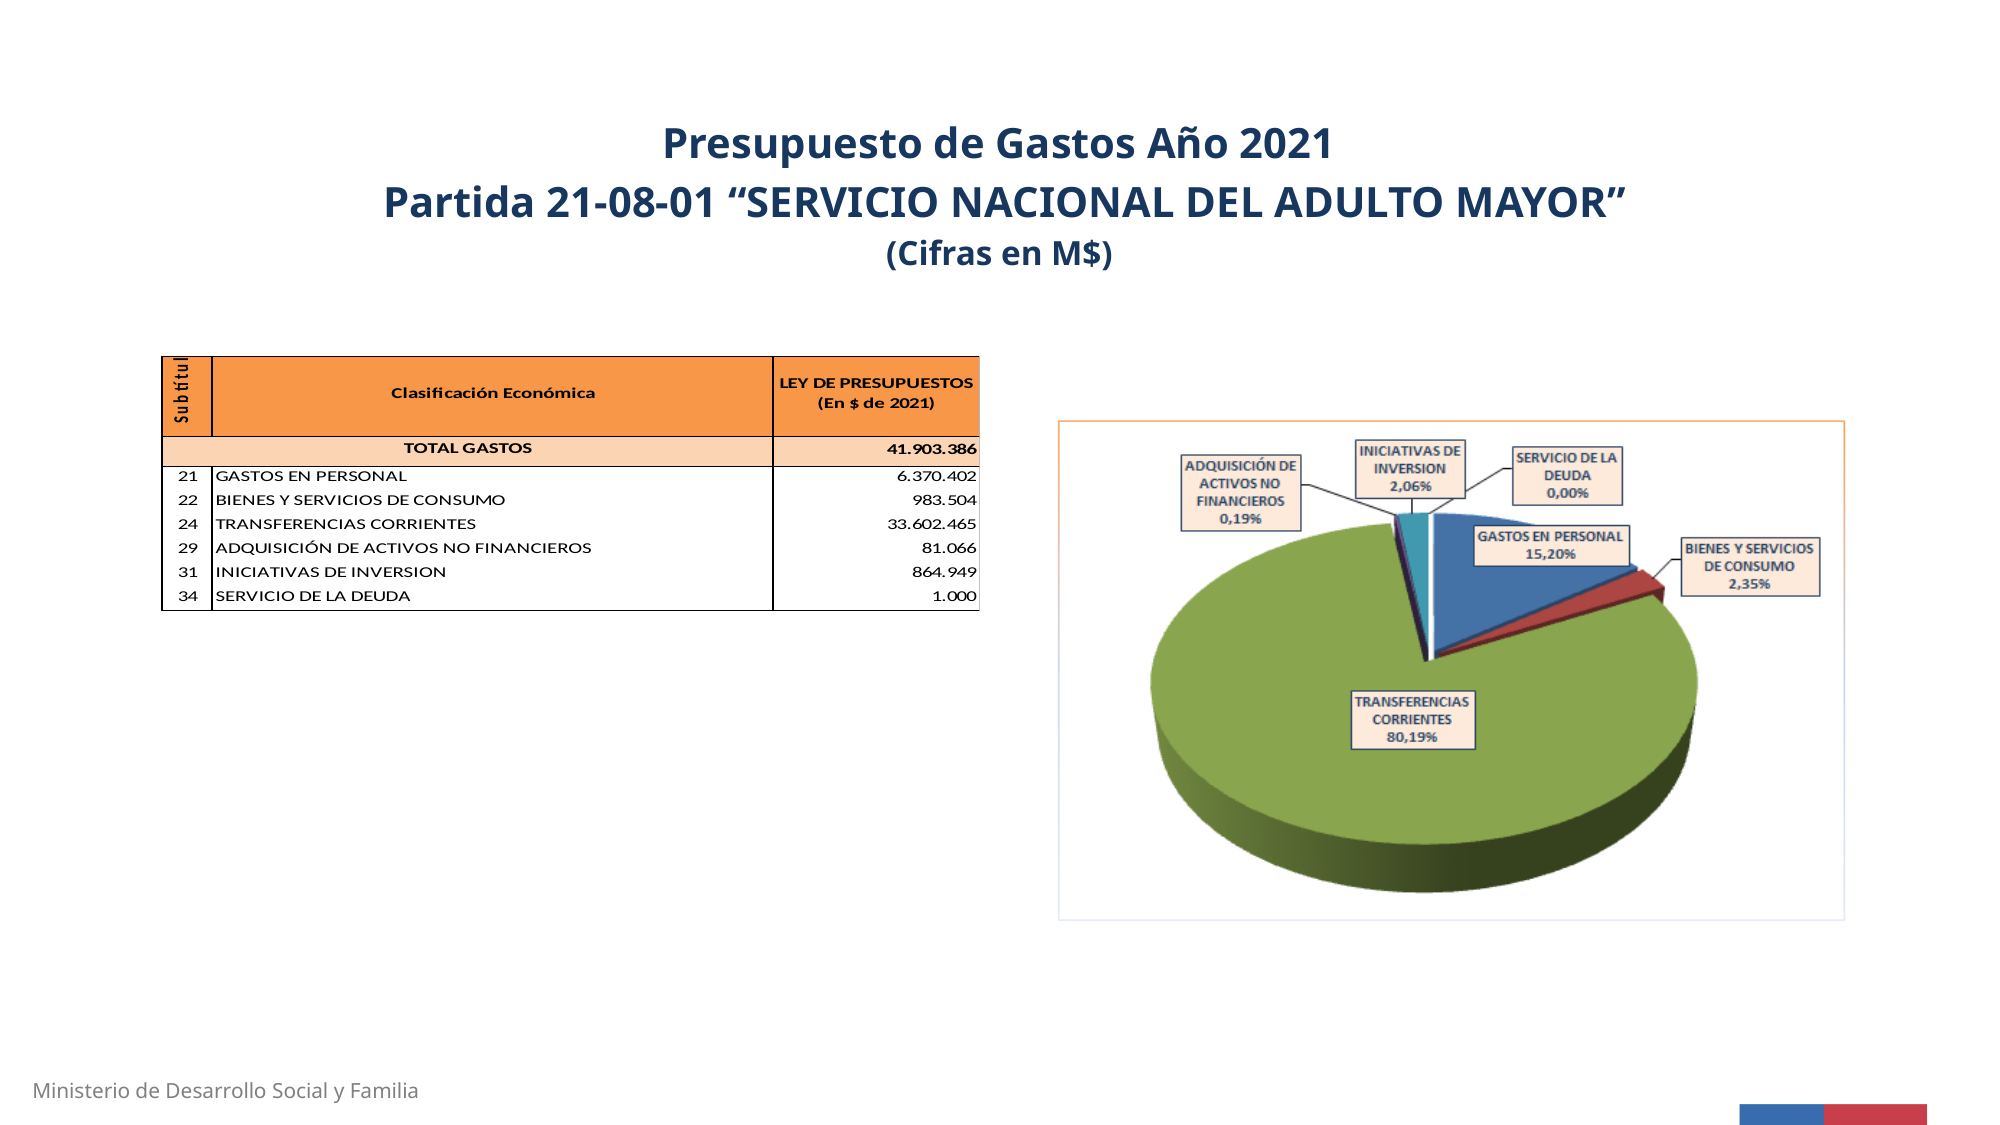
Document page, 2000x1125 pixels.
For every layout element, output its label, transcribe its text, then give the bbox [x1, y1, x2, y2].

text_box Ministerio de Desarrollo Social y Familia [17, 1069, 587, 1110]
picture [0, 0, 2000, 1125]
list Presupuesto de Gastos Año 2021 Partida 21-08-01 “SERVICIO NACIONAL DEL ADULTO MAYOR” (Cifras en M$) [88, 106, 1911, 292]
